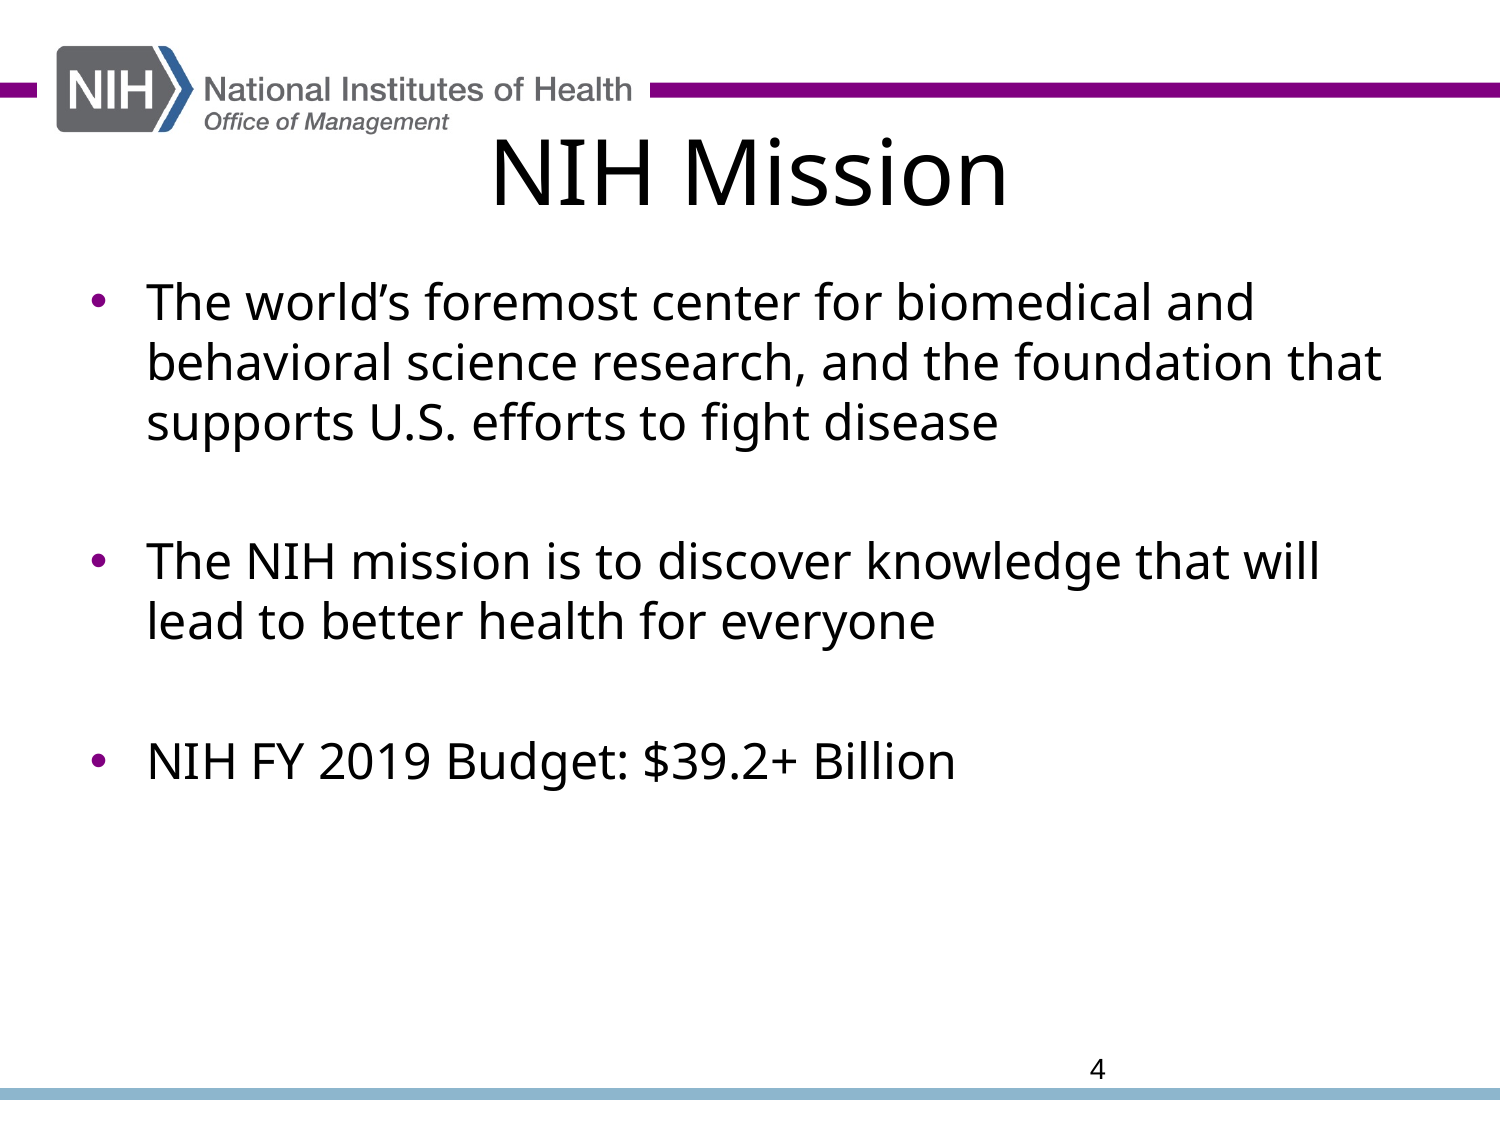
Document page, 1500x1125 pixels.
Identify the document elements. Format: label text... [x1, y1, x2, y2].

slide_number 4 [1074, 1042, 1425, 1103]
list The world’s foremost center for biomedical and behavioral science research, and the foundation that supports U.S. efforts to fight disease The NIH mission is to discover knowledge that will lead to better health for everyone NIH FY 2019 Budget: $39.2+ Billion [75, 262, 1425, 1005]
picture [37, 13, 650, 167]
title NIH Mission [275, 99, 1225, 238]
